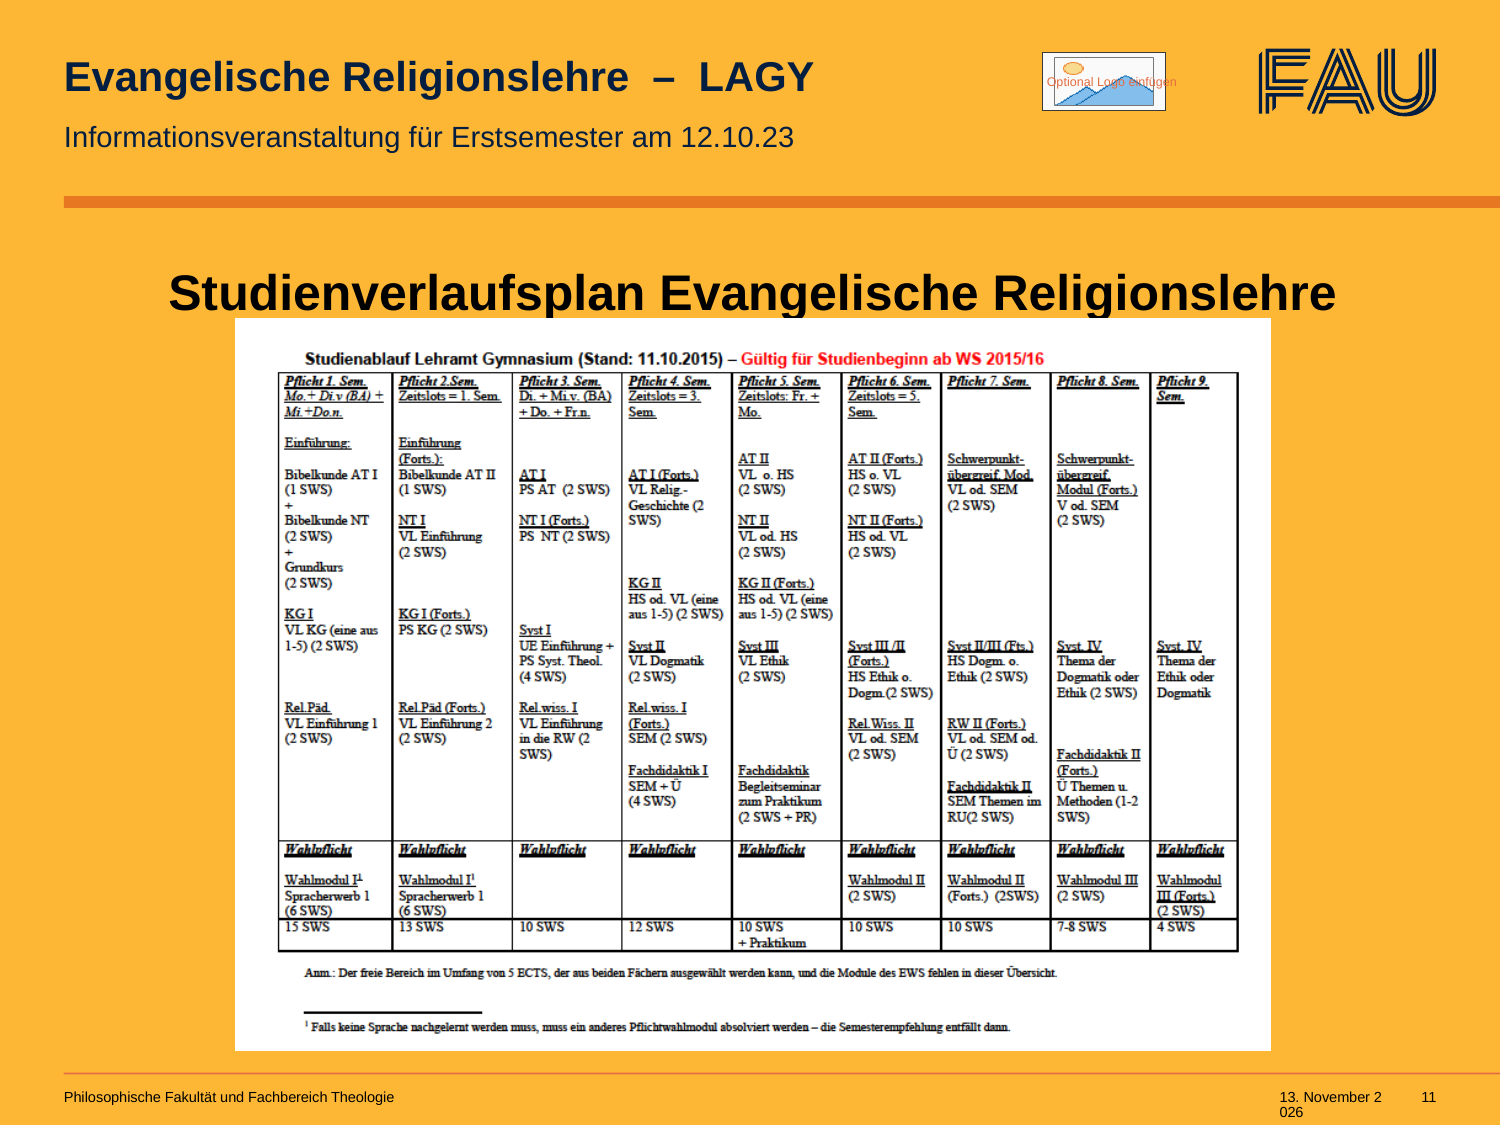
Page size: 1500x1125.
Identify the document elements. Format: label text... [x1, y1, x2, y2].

text_box Studienverlaufsplan Evangelische Religionslehre [70, 254, 1436, 321]
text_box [235, 318, 1271, 1051]
footer Philosophische Fakultät und Fachbereich Theologie [63, 1088, 737, 1106]
slide_number 11 [1406, 1088, 1437, 1106]
picture [1037, 49, 1171, 113]
title Evangelische Religionslehre – LAGY [63, 147, 906, 151]
title Evangelische Religionslehre – LAGY [63, 49, 906, 100]
slide_number 5. Oktober 2023 [1279, 1088, 1387, 1106]
list Informationsveranstaltung für Erstsemester am 12.10.23 [63, 100, 906, 147]
